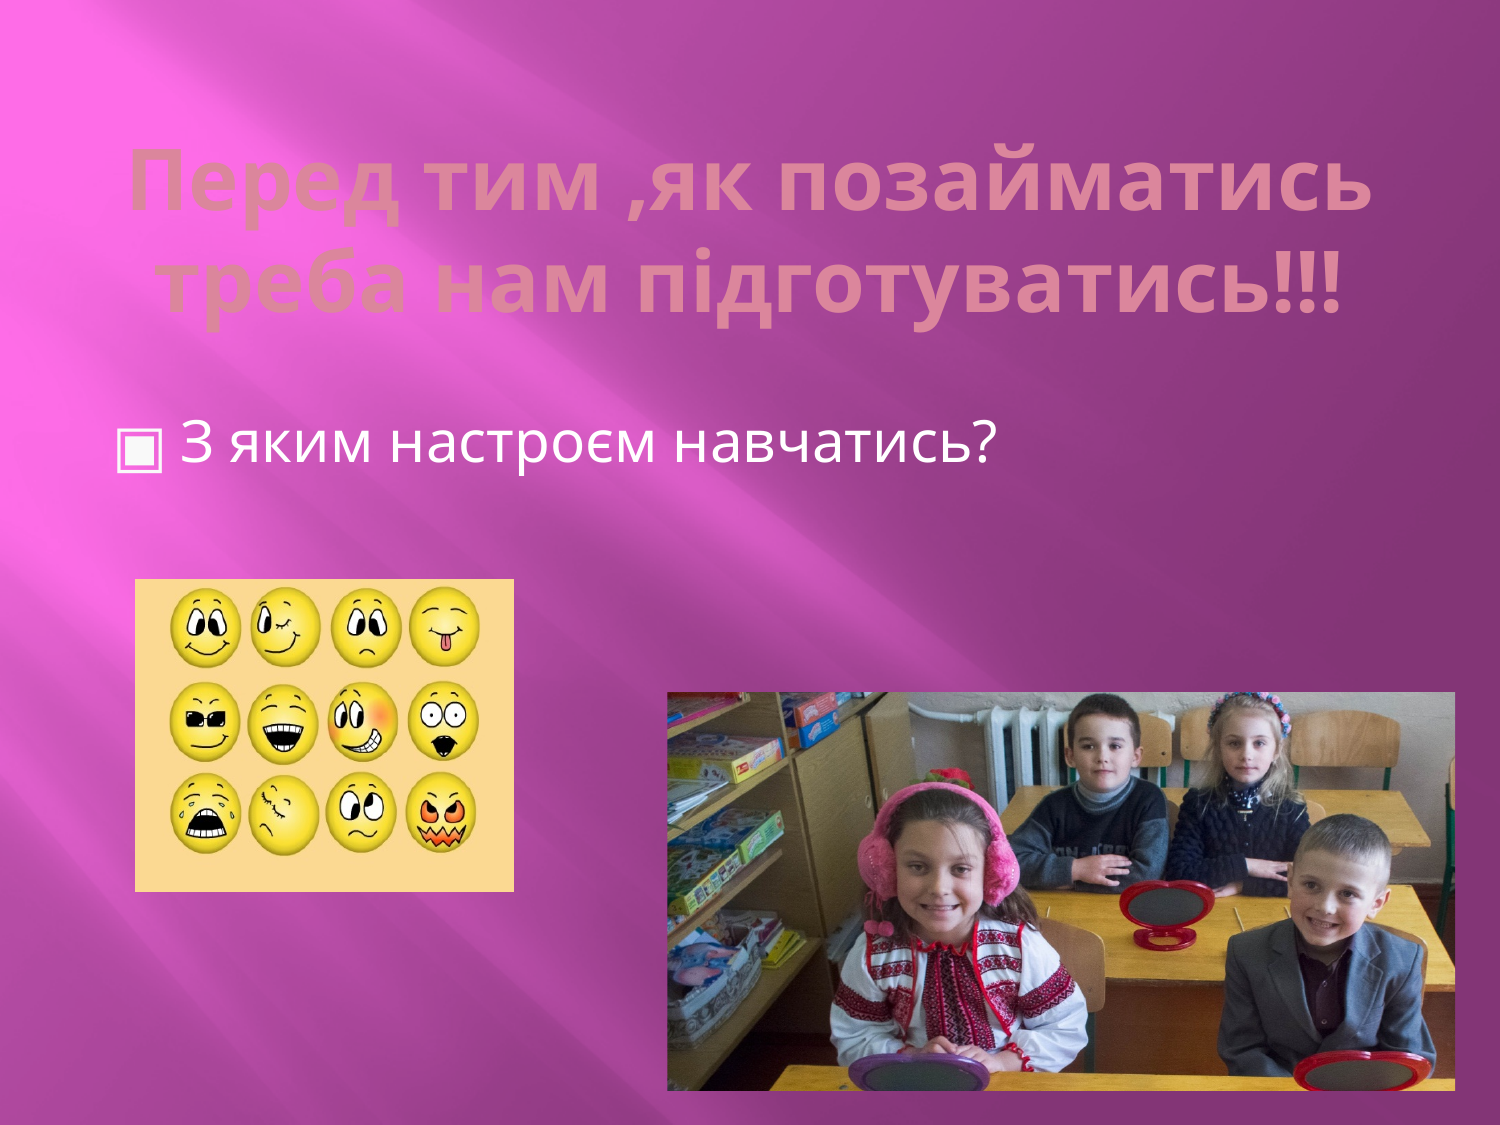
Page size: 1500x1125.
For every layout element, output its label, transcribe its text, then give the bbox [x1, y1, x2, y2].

title Перед тим ,як позайматись треба нам підготуватись!!! [75, 45, 1425, 397]
picture [0, 0, 1500, 1125]
list З яким настроєм навчатись? [75, 397, 1425, 1035]
